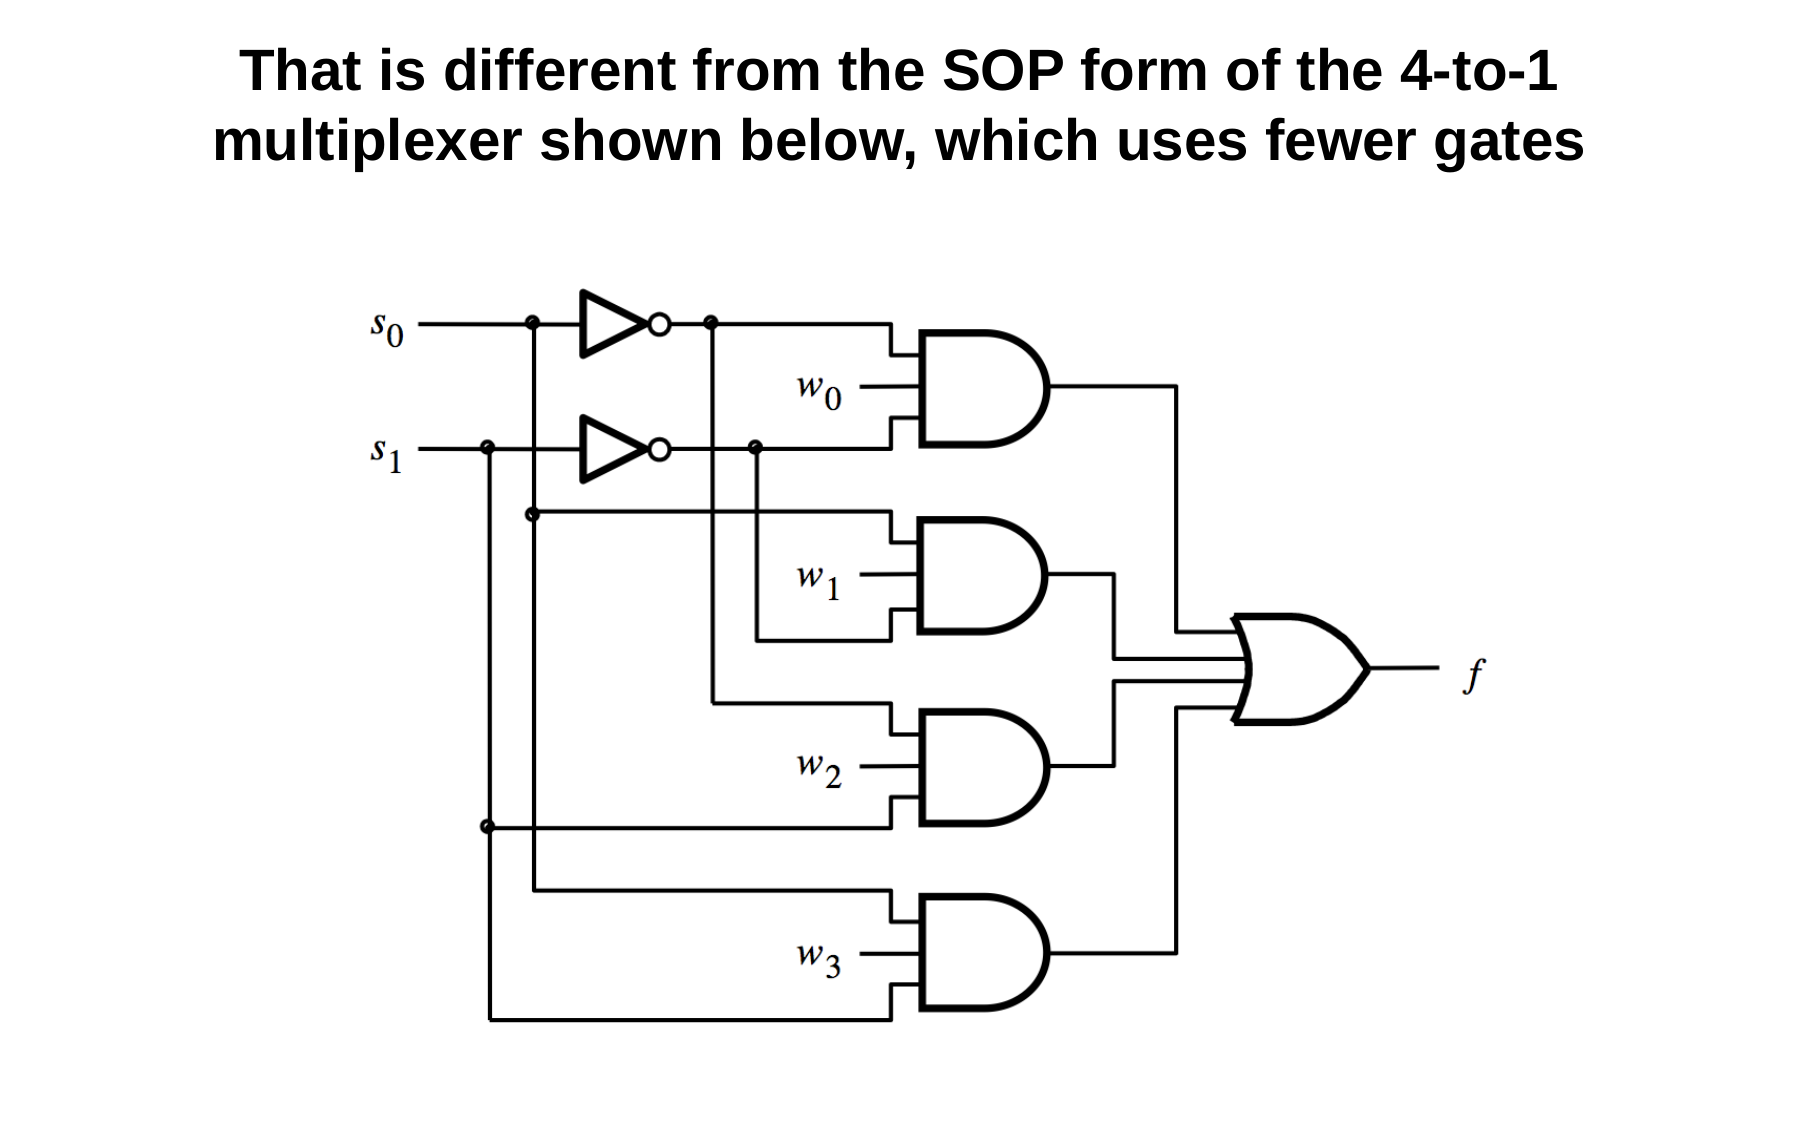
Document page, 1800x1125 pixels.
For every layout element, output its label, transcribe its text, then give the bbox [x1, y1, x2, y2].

text_box That is different from the SOP form of the 4-to-1 multiplexer shown below, which uses fewer gates [149, 24, 1650, 225]
picture [362, 262, 1493, 1038]
